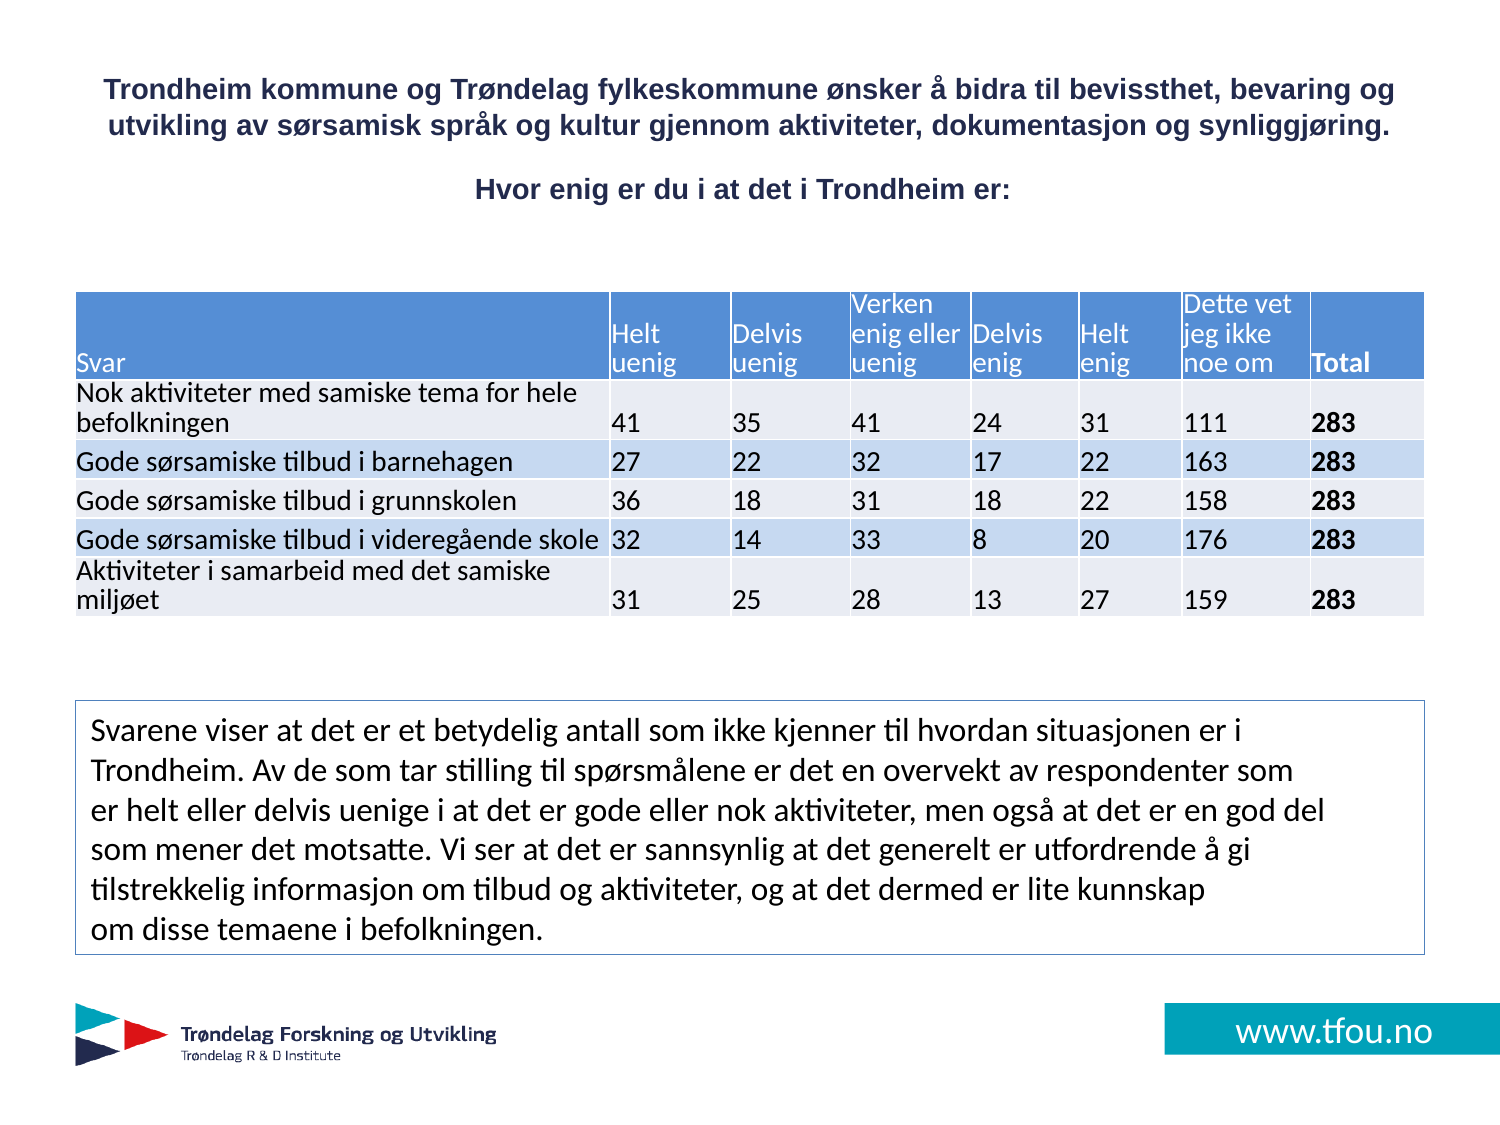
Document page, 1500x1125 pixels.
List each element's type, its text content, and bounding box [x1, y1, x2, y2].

table_cell 20 [1080, 519, 1181, 556]
table_cell 35 [732, 381, 850, 439]
table_header Svar [76, 292, 609, 379]
table_cell 28 [851, 558, 970, 616]
table_cell Gode sørsamiske tilbud i barnehagen [76, 440, 609, 478]
table_header Delvis enig [972, 292, 1078, 379]
table_cell 25 [732, 558, 850, 616]
table_cell 27 [611, 440, 730, 478]
table_cell 111 [1183, 381, 1310, 439]
table_cell Gode sørsamiske tilbud i grunnskolen [76, 480, 609, 517]
table_cell Nok aktiviteter med samiske tema for hele befolkningen [76, 381, 609, 439]
table_header Verken enig eller uenig [851, 292, 970, 379]
table_cell 31 [611, 558, 730, 616]
table_cell 41 [611, 381, 730, 439]
table_cell 176 [1183, 519, 1310, 556]
table_cell 158 [1183, 480, 1310, 517]
table_cell 283 [1311, 480, 1424, 517]
table_cell 8 [972, 519, 1078, 556]
table_cell 36 [611, 480, 730, 517]
text_box Svarene viser at det er et betydelig antall som ikke kjenner til hvordan situasjonen er i Trondheim. Av de som tar stilling til spørsmålene er det en overvekt av respondenter som er helt eller delvis uenige i at det er gode eller nok aktiviteter, men også at det er en god del som mener det motsatte. Vi ser at det er sannsynlig at det generelt er utfordrende å gi tilstrekkelig informasjon om tilbud og aktiviteter, og at det dermed er lite kunnskap om disse temaene i befolkningen. [75, 700, 1425, 955]
table_cell 17 [972, 440, 1078, 478]
table_header Delvis uenig [732, 292, 850, 379]
table_header Helt enig [1080, 292, 1181, 379]
table_cell 22 [732, 440, 850, 478]
table_cell 31 [851, 480, 970, 517]
table_cell 13 [972, 558, 1078, 616]
table_cell 33 [851, 519, 970, 556]
table_cell Aktiviteter i samarbeid med det samiske miljøet [76, 558, 609, 616]
table_cell 14 [732, 519, 850, 556]
table_cell 41 [851, 381, 970, 439]
table_cell 283 [1311, 519, 1424, 556]
table_cell 159 [1183, 558, 1310, 616]
table_header Helt uenig [611, 292, 730, 379]
table_cell 24 [972, 381, 1078, 439]
table_cell Gode sørsamiske tilbud i videregående skole [76, 519, 609, 556]
table_cell 163 [1183, 440, 1310, 478]
table_cell 22 [1080, 440, 1181, 478]
table_cell 18 [732, 480, 850, 517]
table_cell 18 [972, 480, 1078, 517]
table_cell 283 [1311, 440, 1424, 478]
table_header Dette vet jeg ikke noe om [1183, 292, 1310, 379]
table_header Total [1311, 292, 1424, 379]
table_cell 283 [1311, 381, 1424, 439]
table_cell 32 [851, 440, 970, 478]
table_cell 32 [611, 519, 730, 556]
table_cell 22 [1080, 480, 1181, 517]
table_cell 31 [1080, 381, 1181, 439]
picture [75, 1003, 496, 1066]
title Trondheim kommune og Trøndelag fylkeskommune ønsker å bidra til bevissthet, bevaring og utvikling av sørsamisk språk og kultur gjennom aktiviteter, dokumentasjon og synliggjøring. Hvor enig er du i at det i Trondheim er: [75, 47, 1425, 235]
table_cell 27 [1080, 558, 1181, 616]
table_cell 283 [1311, 558, 1424, 616]
